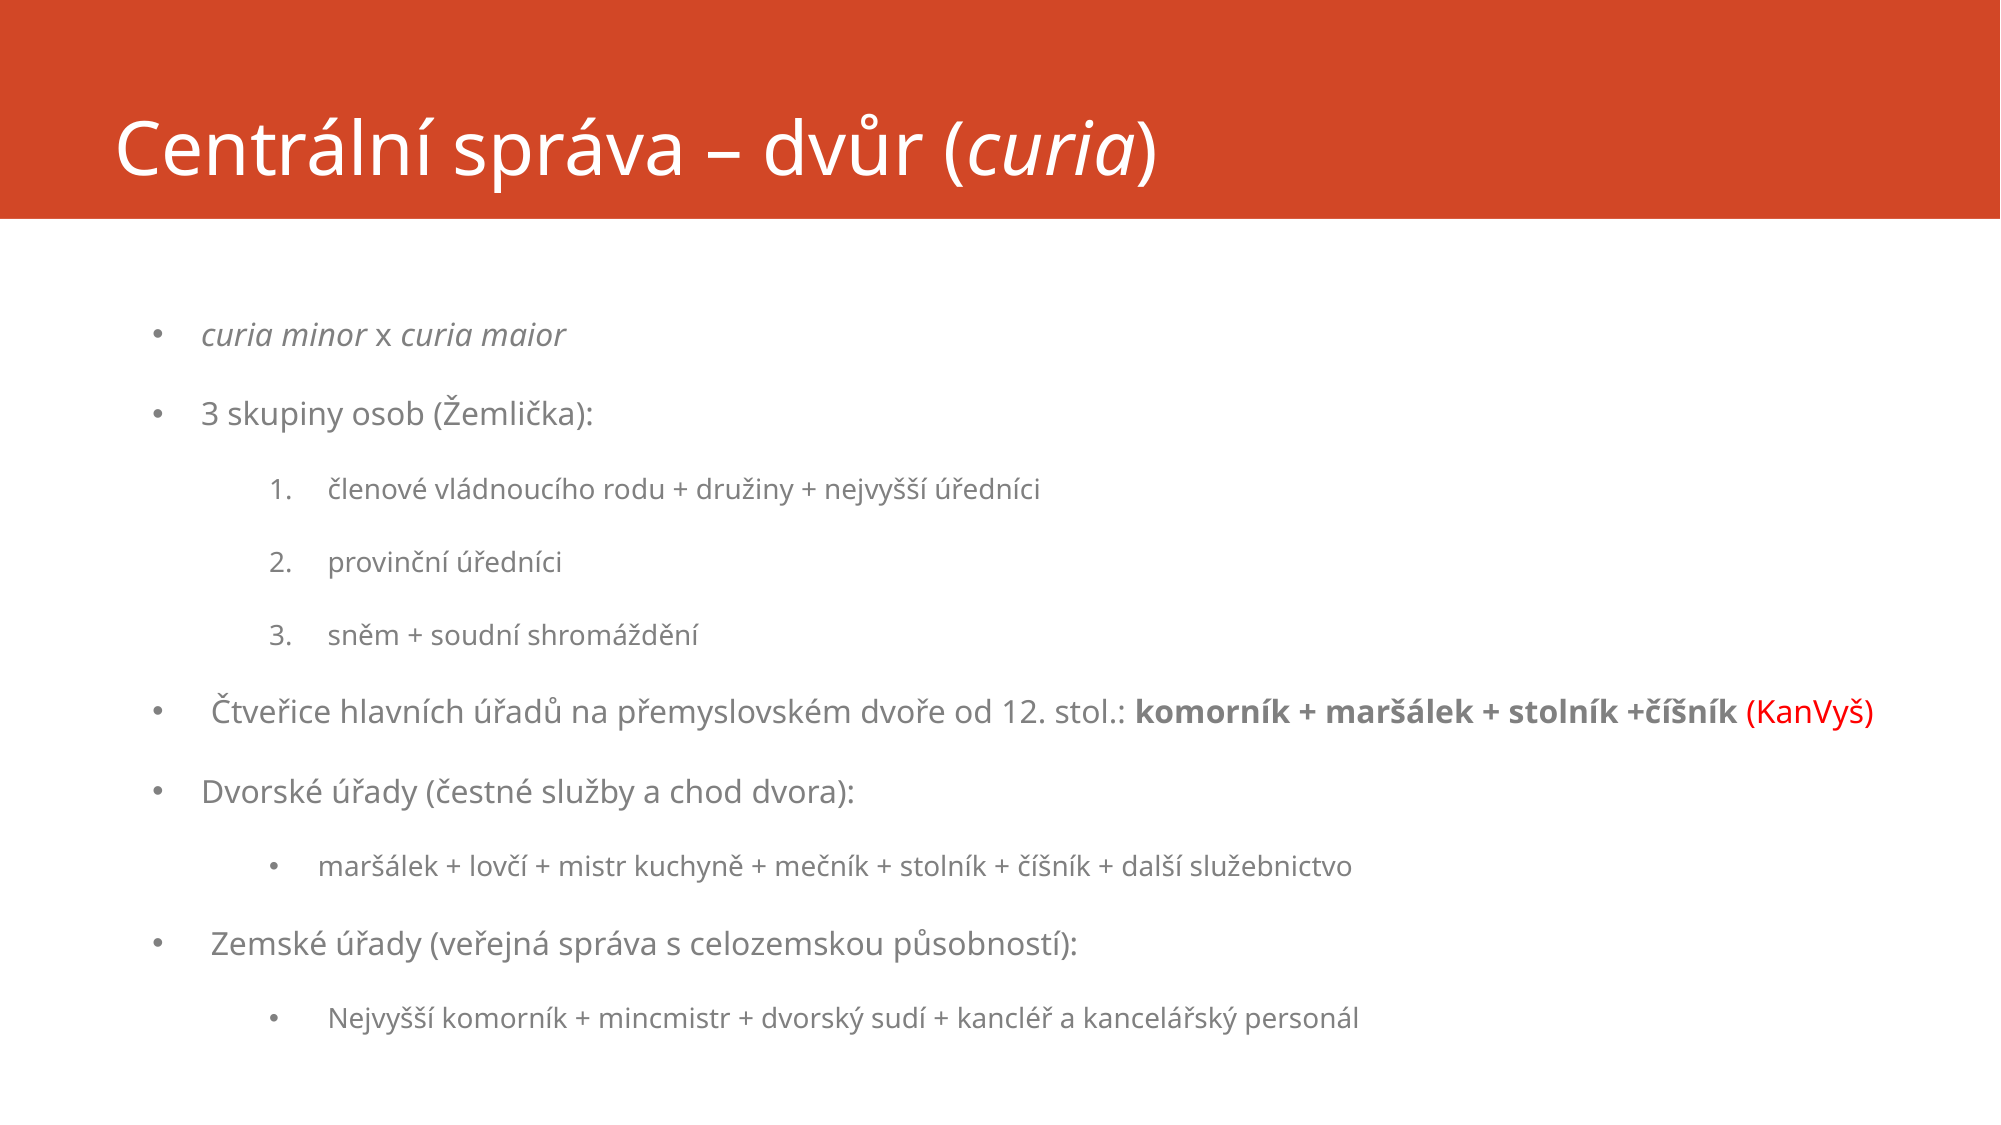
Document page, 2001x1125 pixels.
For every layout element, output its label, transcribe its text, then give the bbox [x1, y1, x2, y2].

title Centrální správa – dvůr (curia) [99, 0, 1863, 199]
list curia minor x curia maior 3 skupiny osob (Žemlička): členové vládnoucího rodu + družiny + nejvyšší úředníci provinční úředníci sněm + soudní shromáždění Čtveřice hlavních úřadů na přemyslovském dvoře od 12. stol.: komorník + maršálek + stolník +číšník (KanVyš) Dvorské úřady (čestné služby a chod dvora): maršálek + lovčí + mistr kuchyně + mečník + stolník + číšník + další služebnictvo Zemské úřady (veřejná správa s celozemskou působností): Nejvyšší komorník + mincmistr + dvorský sudí + kancléř a kancelářský personál [137, 299, 1908, 1052]
